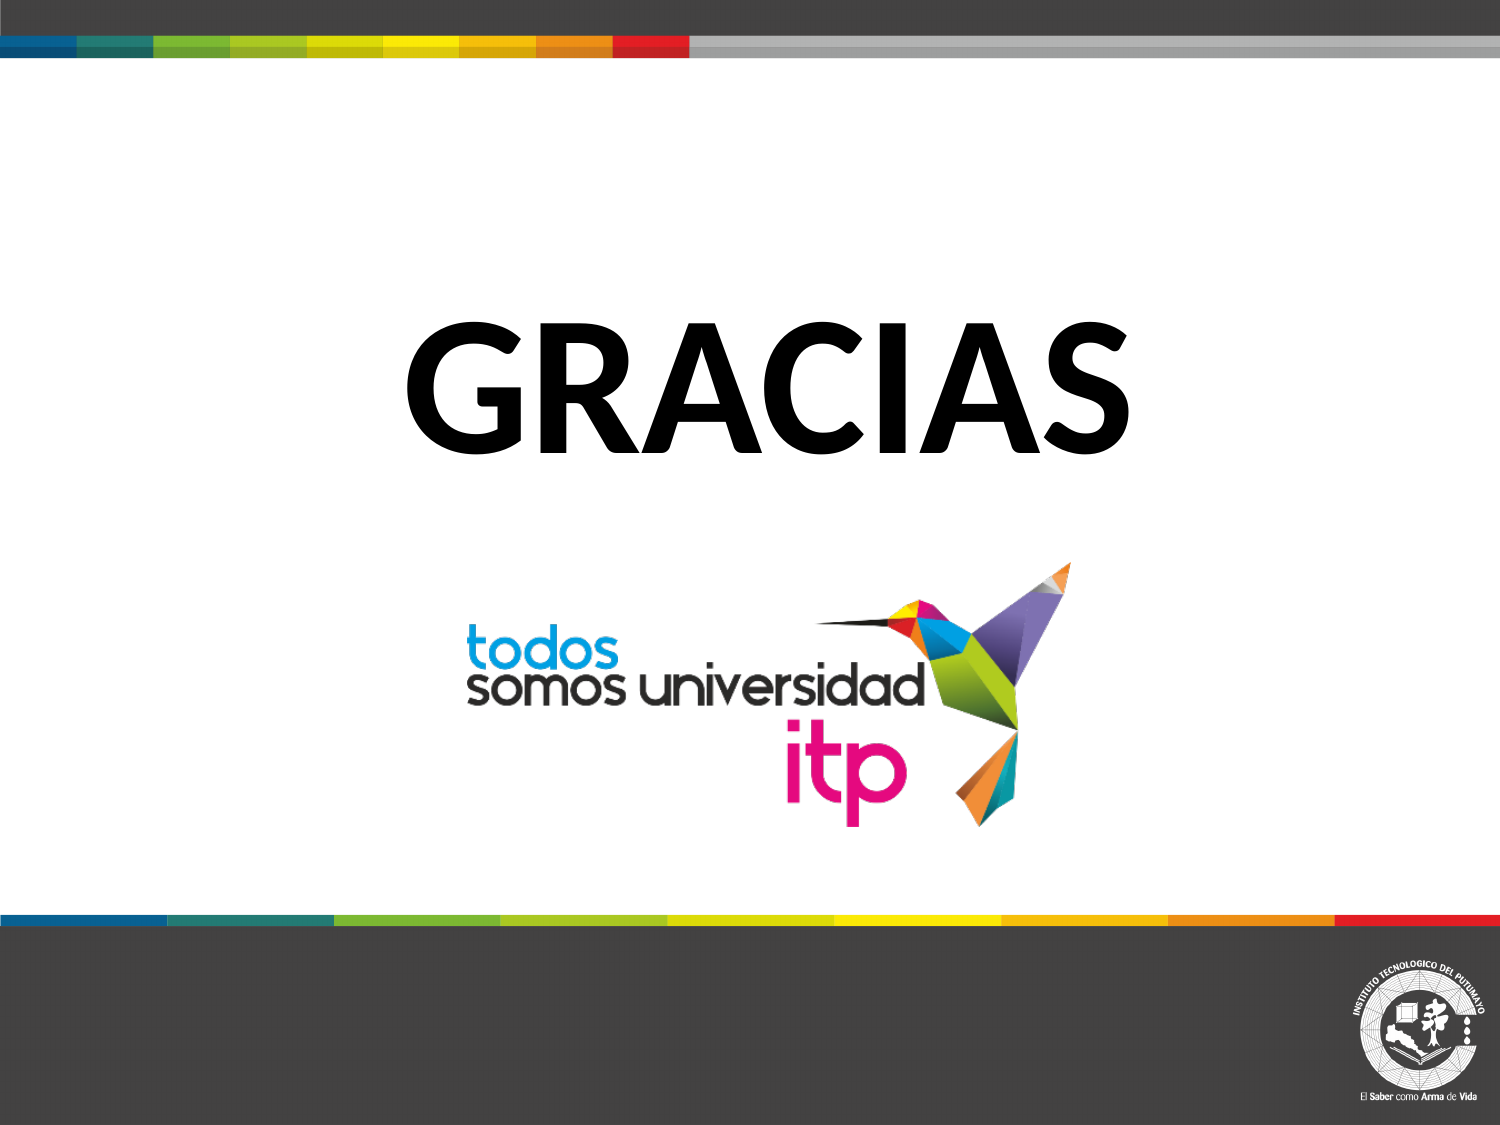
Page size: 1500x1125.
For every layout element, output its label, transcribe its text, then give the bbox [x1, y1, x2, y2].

picture [0, 0, 1500, 1125]
text_box GRACIAS [371, 245, 1166, 501]
